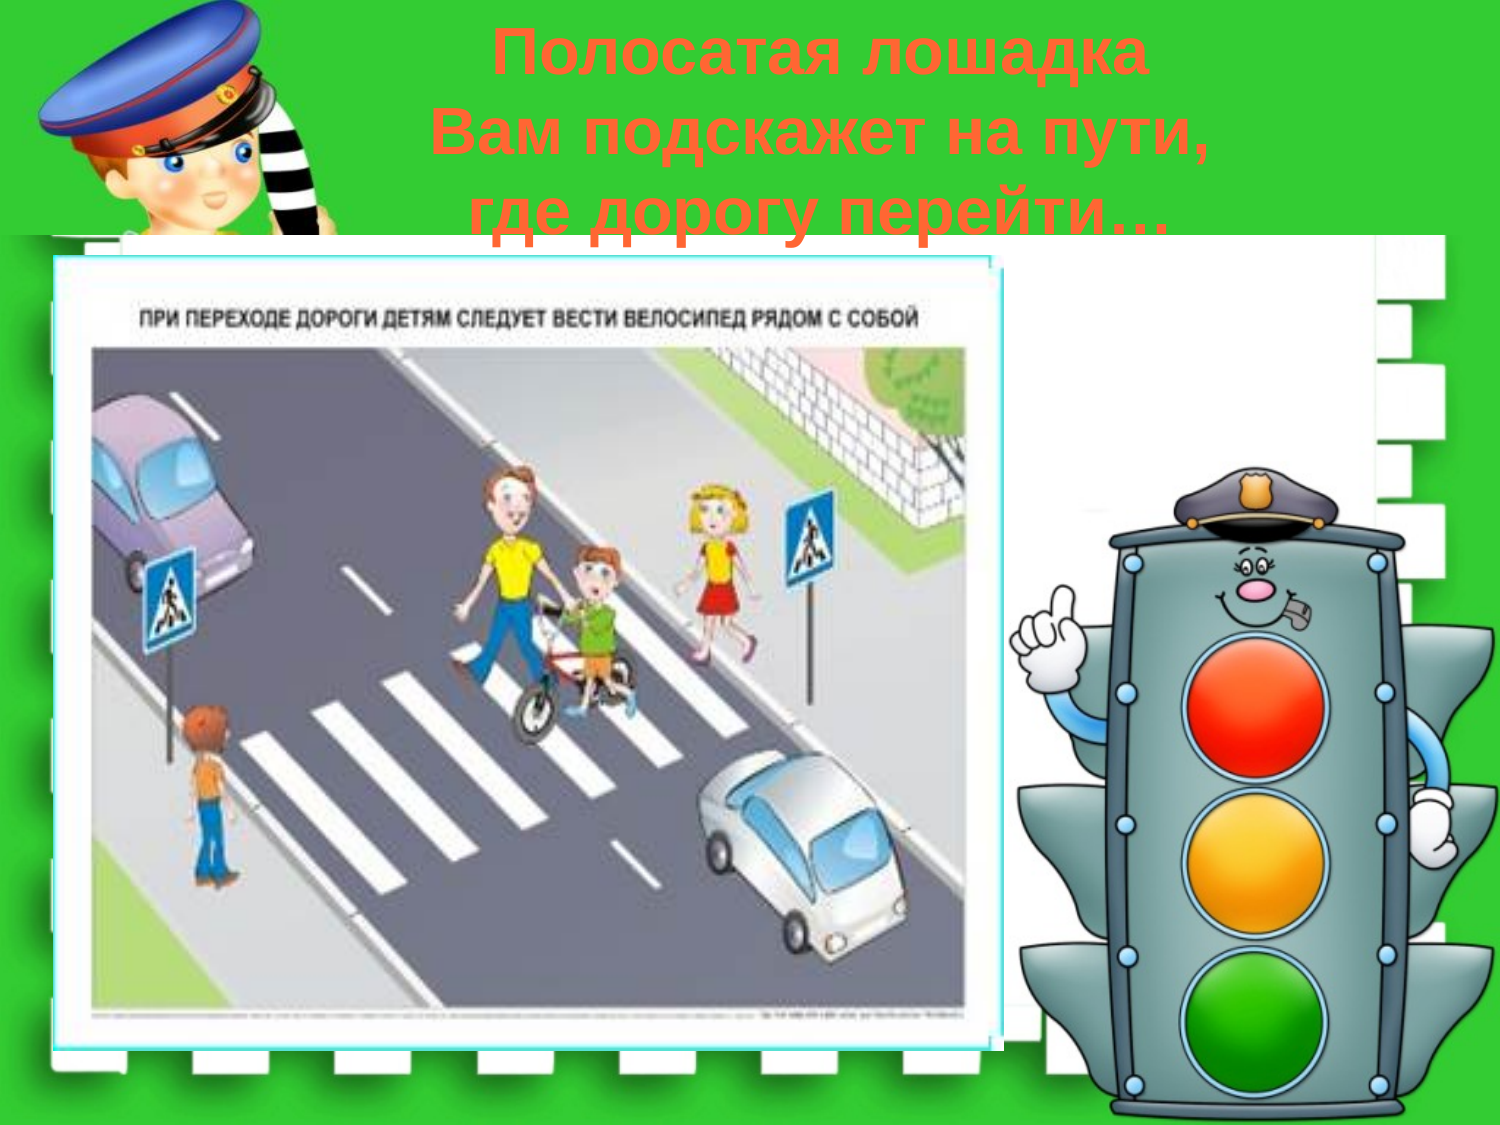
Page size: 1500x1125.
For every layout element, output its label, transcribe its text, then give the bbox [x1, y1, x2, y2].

picture [0, 0, 1500, 1125]
title Полосатая лошадка Вам подскажет на пути, где дорогу перейти… [182, 30, 1459, 226]
